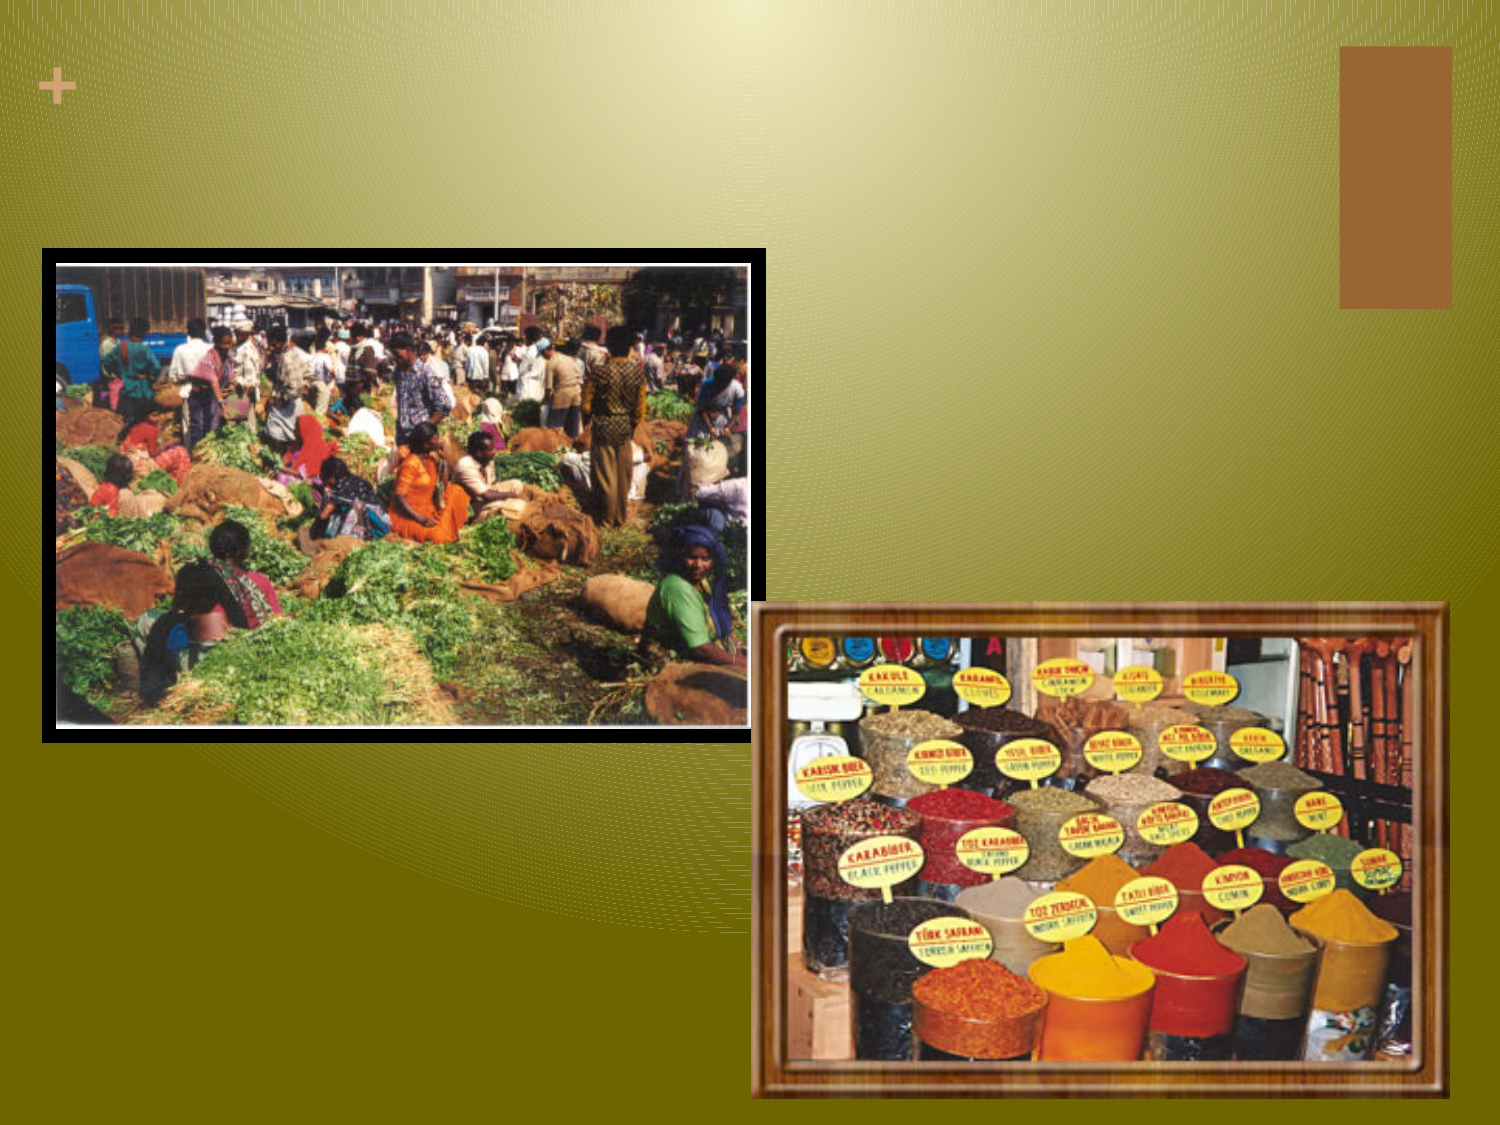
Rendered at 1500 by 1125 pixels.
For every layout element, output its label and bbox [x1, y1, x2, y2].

picture [55, 261, 1451, 1100]
